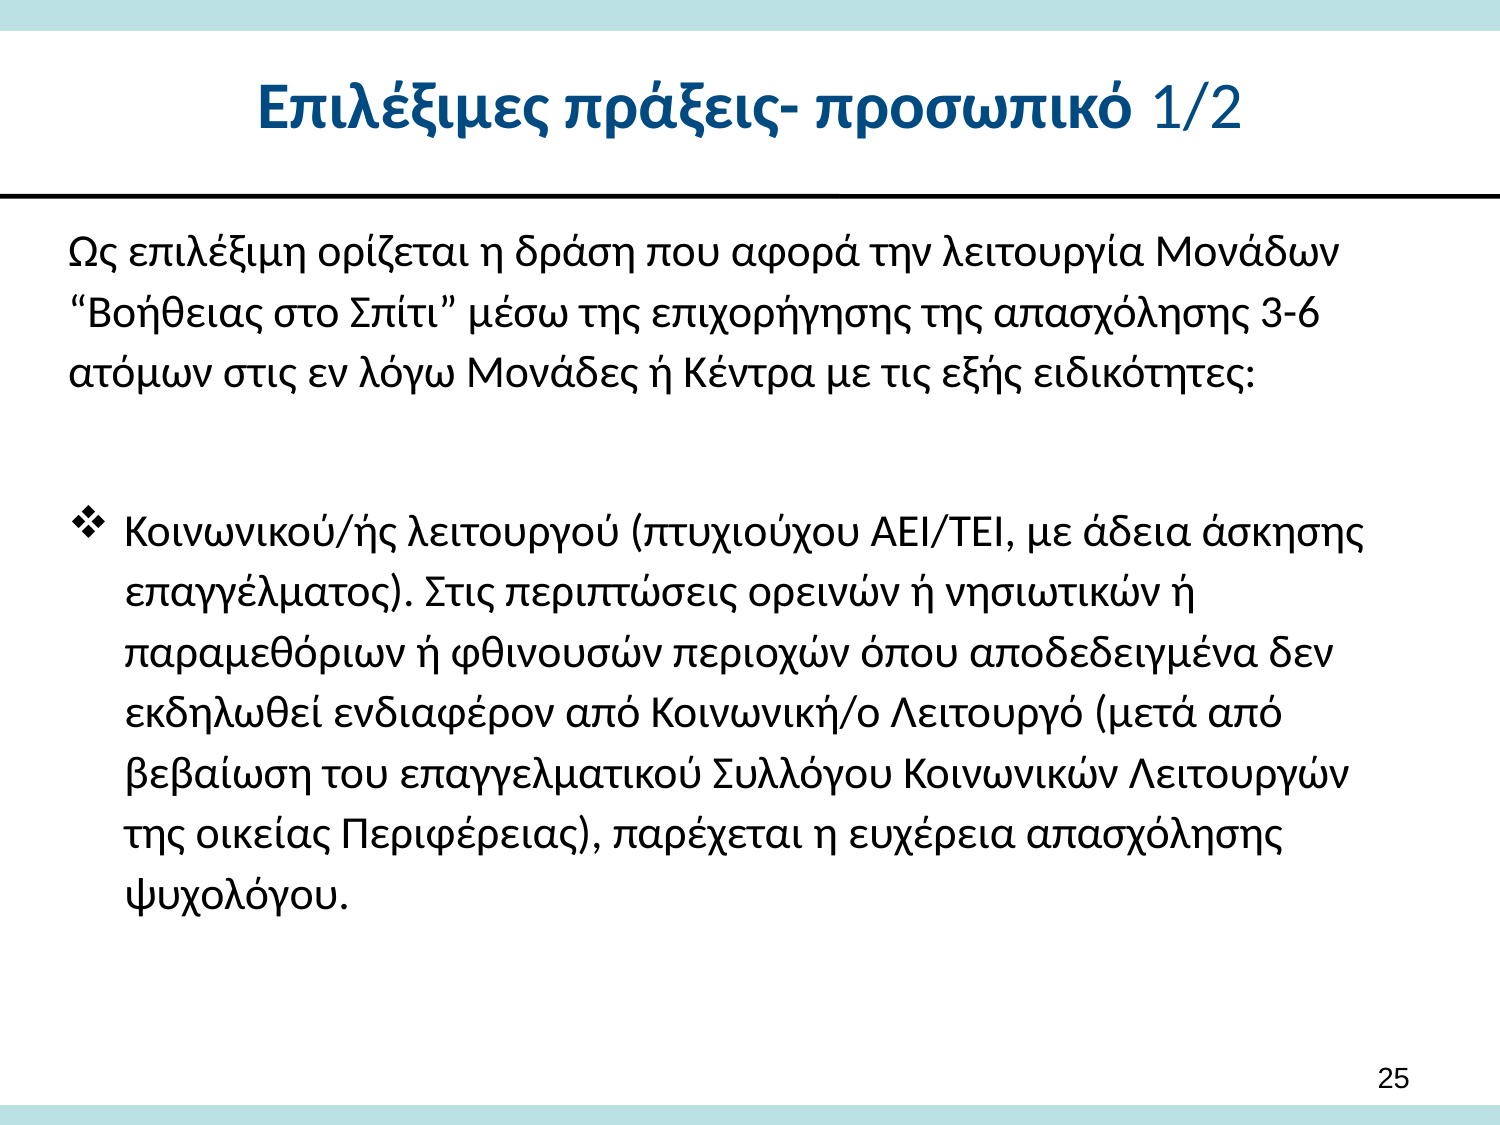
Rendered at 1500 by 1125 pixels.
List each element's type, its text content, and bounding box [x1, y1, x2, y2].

slide_number 25 [1074, 1051, 1426, 1095]
title Επιλέξιμες πράξεις- προσωπικό 1/2 [0, 30, 1500, 173]
list Ως επιλέξιμη ορίζεται η δράση που αφορά την λειτουργία Μονάδων “Βοήθειας στο Σπίτι” μέσω της επιχορήγησης της απασχόλησης 3-6 ατόμων στις εν λόγω Μονάδες ή Κέντρα με τις εξής ειδικότητες: Κοινωνικού/ής λειτουργού (πτυχιούχου ΑΕΙ/ΤΕΙ, με άδεια άσκησης επαγγέλματος). Στις περιπτώσεις ορεινών ή νησιωτικών ή παραμεθόριων ή φθινουσών περιοχών όπου αποδεδειγμένα δεν εκδηλωθεί ενδιαφέρον από Κοινωνική/ο Λειτουργό (μετά από βεβαίωση του επαγγελματικού Συλλόγου Κοινωνικών Λειτουργών της οικείας Περιφέρειας), παρέχεται η ευχέρεια απασχόλησης ψυχολόγου. [53, 208, 1424, 1059]
